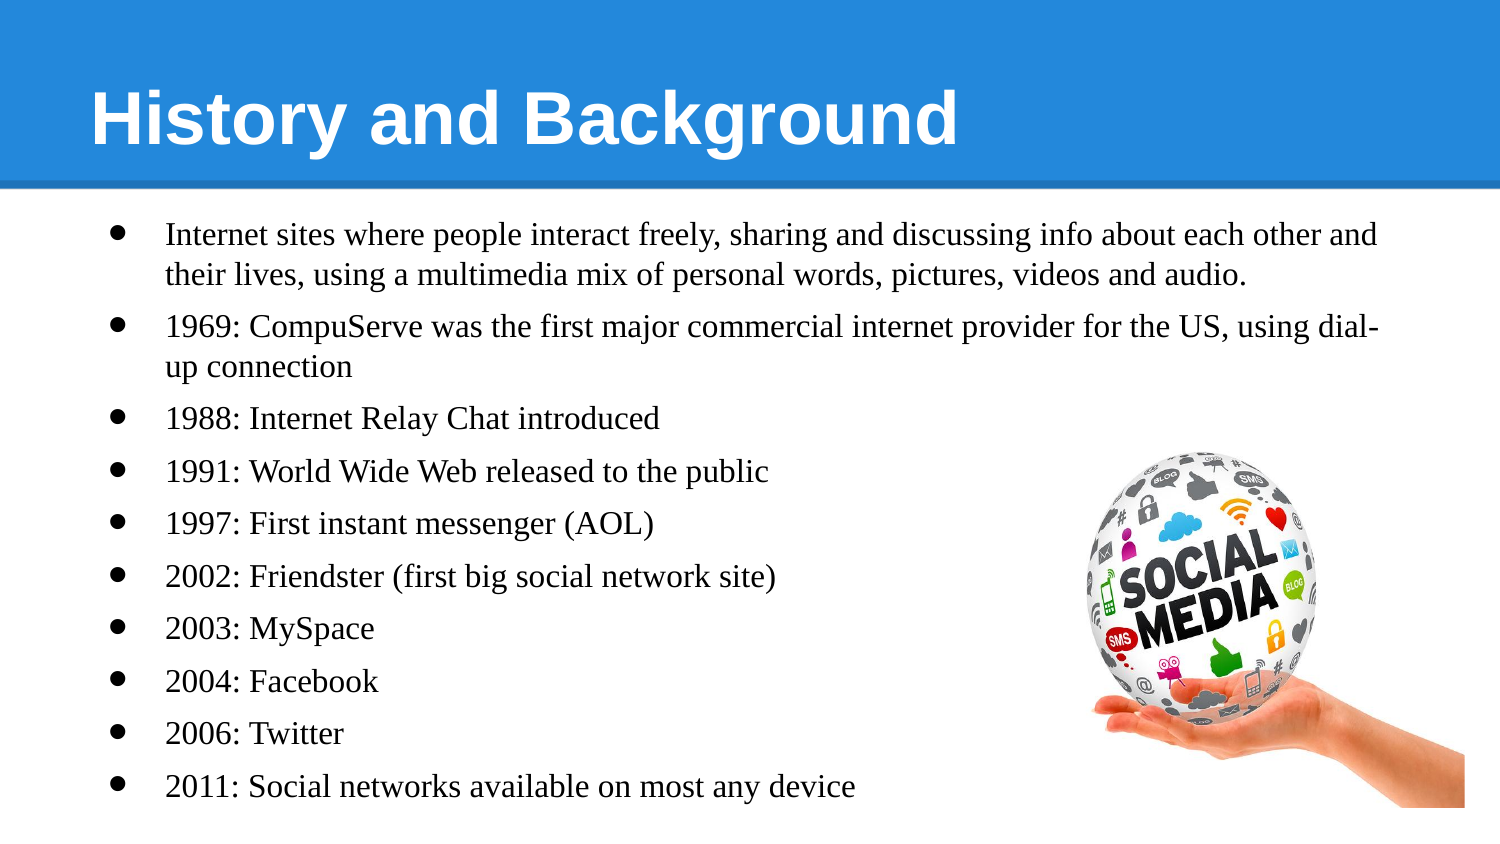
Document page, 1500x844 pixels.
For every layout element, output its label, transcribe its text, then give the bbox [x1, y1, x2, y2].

text_box [960, 409, 1465, 808]
list Internet sites where people interact freely, sharing and discussing info about each other and their lives, using a multimedia mix of personal words, pictures, videos and audio. 1969: CompuServe was the first major commercial internet provider for the US, using dial-up connection 1988: Internet Relay Chat introduced 1991: World Wide Web released to the public 1997: First instant messenger (AOL) 2002: Friendster (first big social network site) 2003: MySpace 2004: Facebook 2006: Twitter 2011: Social networks available on most any device [75, 196, 1425, 808]
title History and Background [75, 33, 1425, 175]
